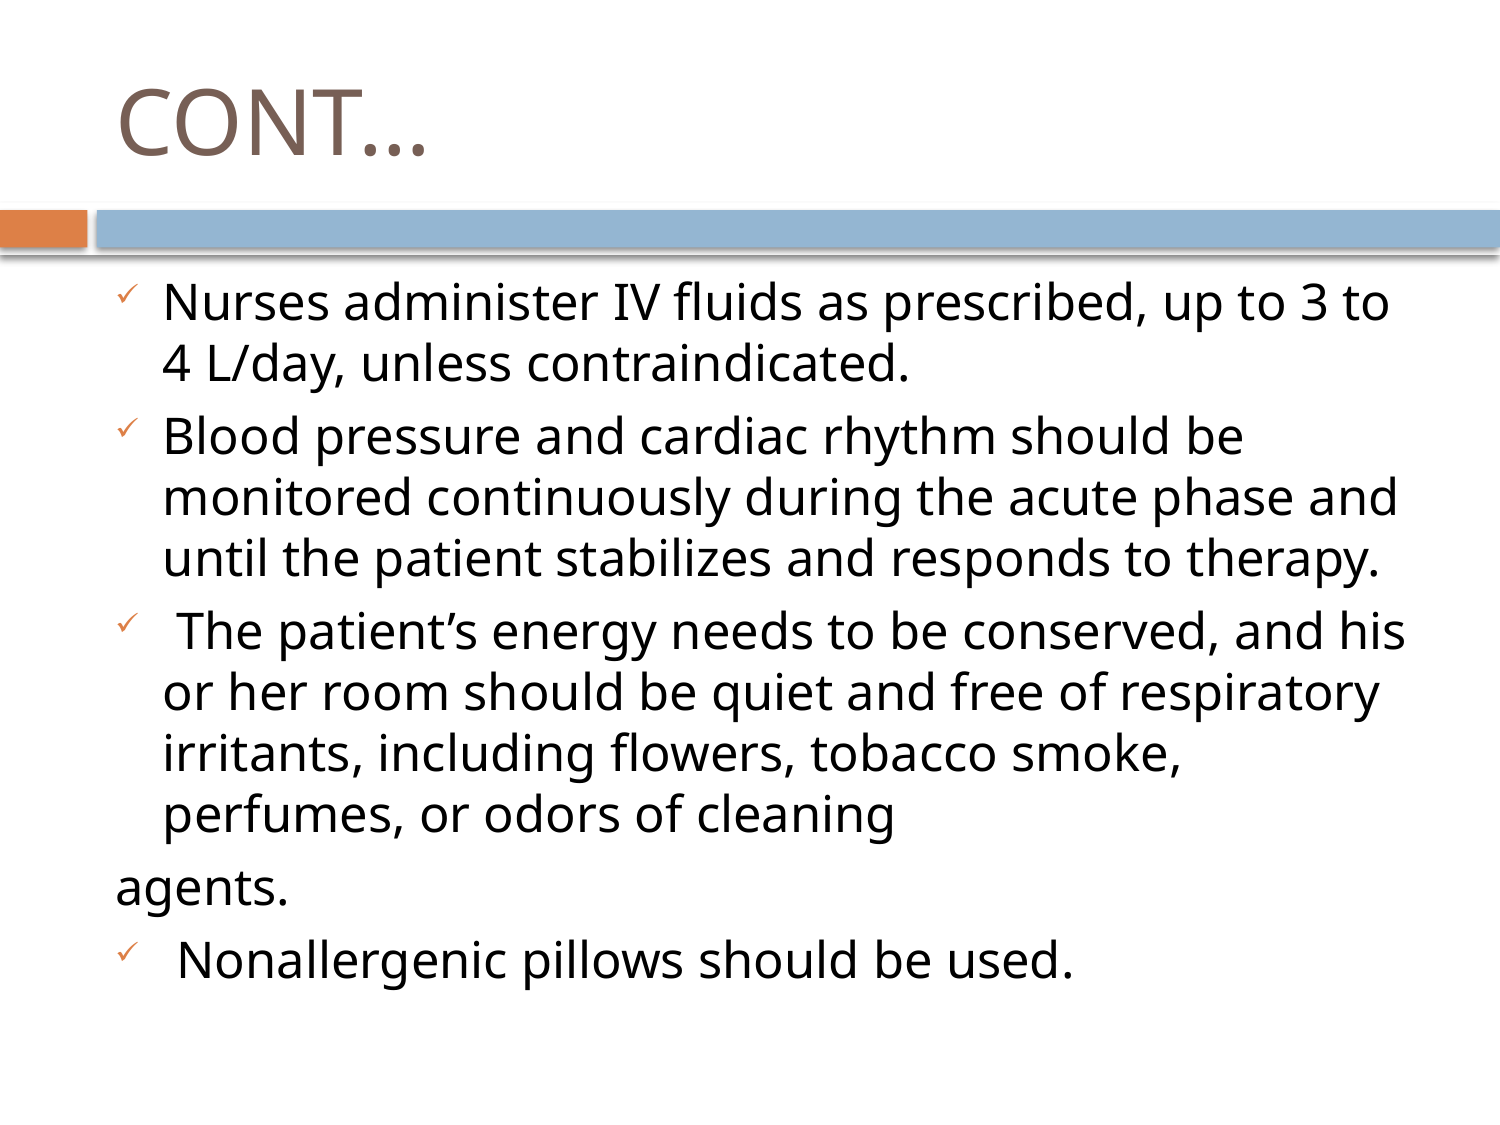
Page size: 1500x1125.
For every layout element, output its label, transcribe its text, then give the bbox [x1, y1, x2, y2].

title CONT… [100, 37, 1438, 200]
list Nurses administer IV fluids as prescribed, up to 3 to 4 L/day, unless contraindicated. Blood pressure and cardiac rhythm should be monitored continuously during the acute phase and until the patient stabilizes and responds to therapy. The patient’s energy needs to be conserved, and his or her room should be quiet and free of respiratory irritants, including flowers, tobacco smoke, perfumes, or odors of cleaning agents. Nonallergenic pillows should be used. [100, 262, 1438, 1000]
